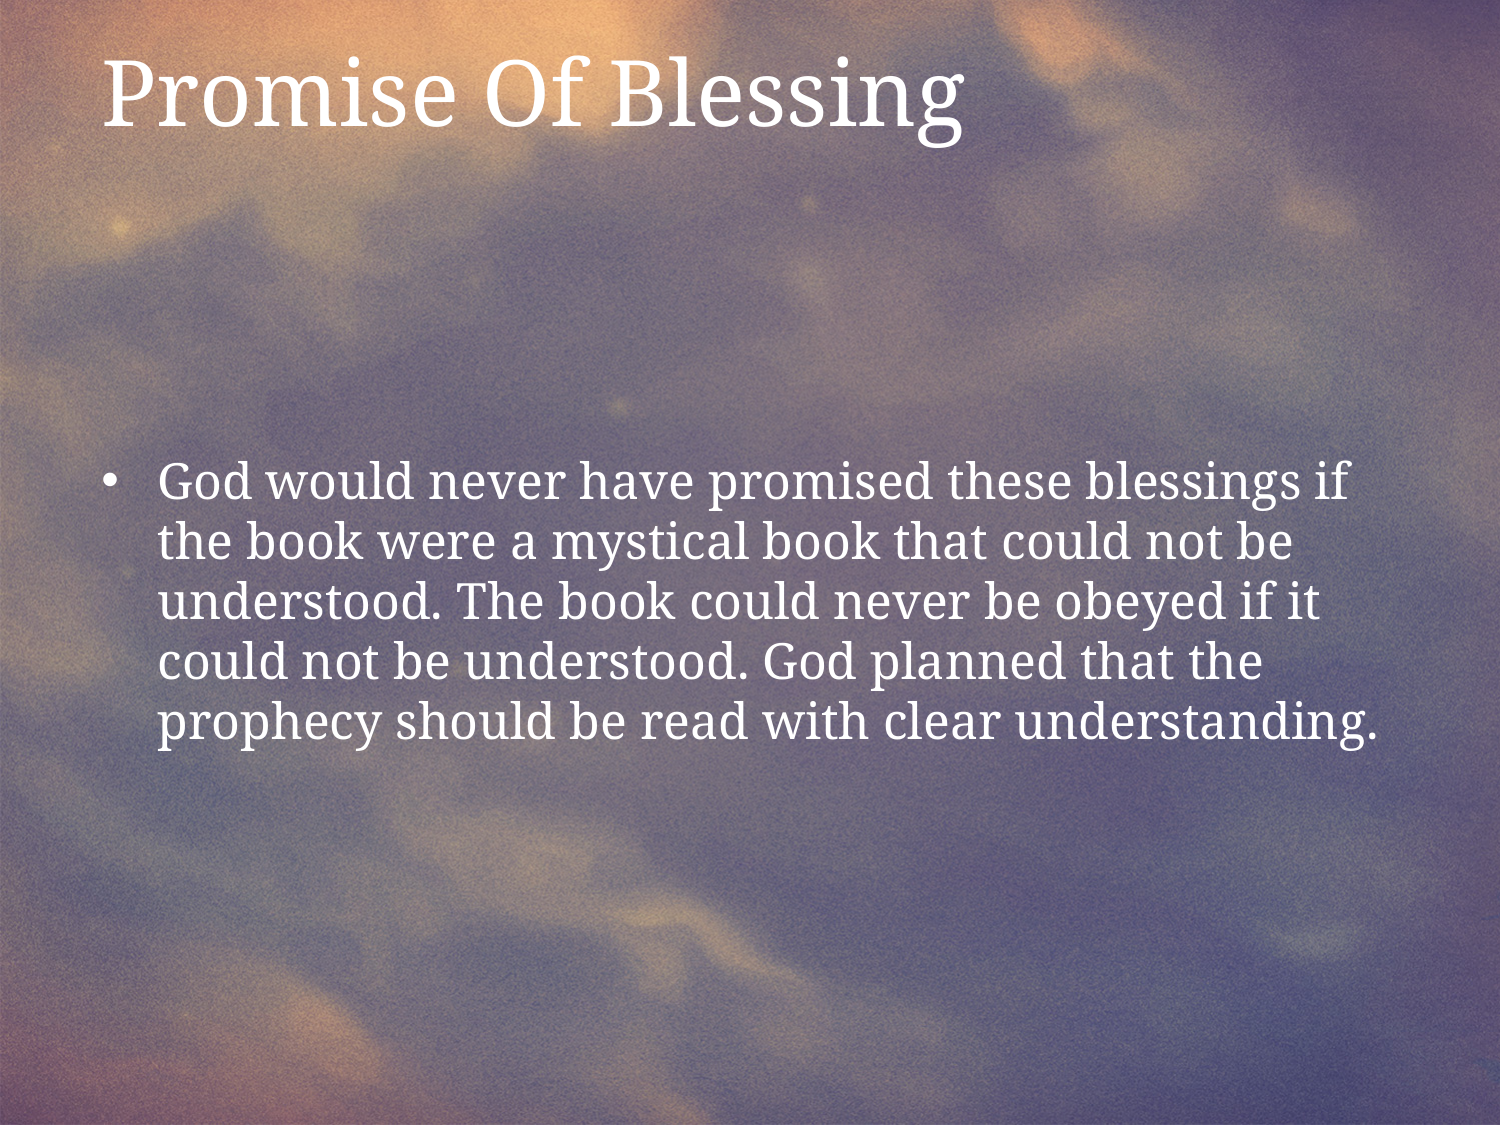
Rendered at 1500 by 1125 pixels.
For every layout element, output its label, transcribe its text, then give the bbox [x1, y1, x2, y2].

text_box Promise Of Blessing [86, 27, 1425, 153]
list God would never have promised these blessings if the book were a mystical book that could not be understood. The book could never be obeyed if it could not be understood. God planned that the prophecy should be read with clear understanding. [86, 153, 1425, 1045]
picture [0, 0, 1500, 1125]
